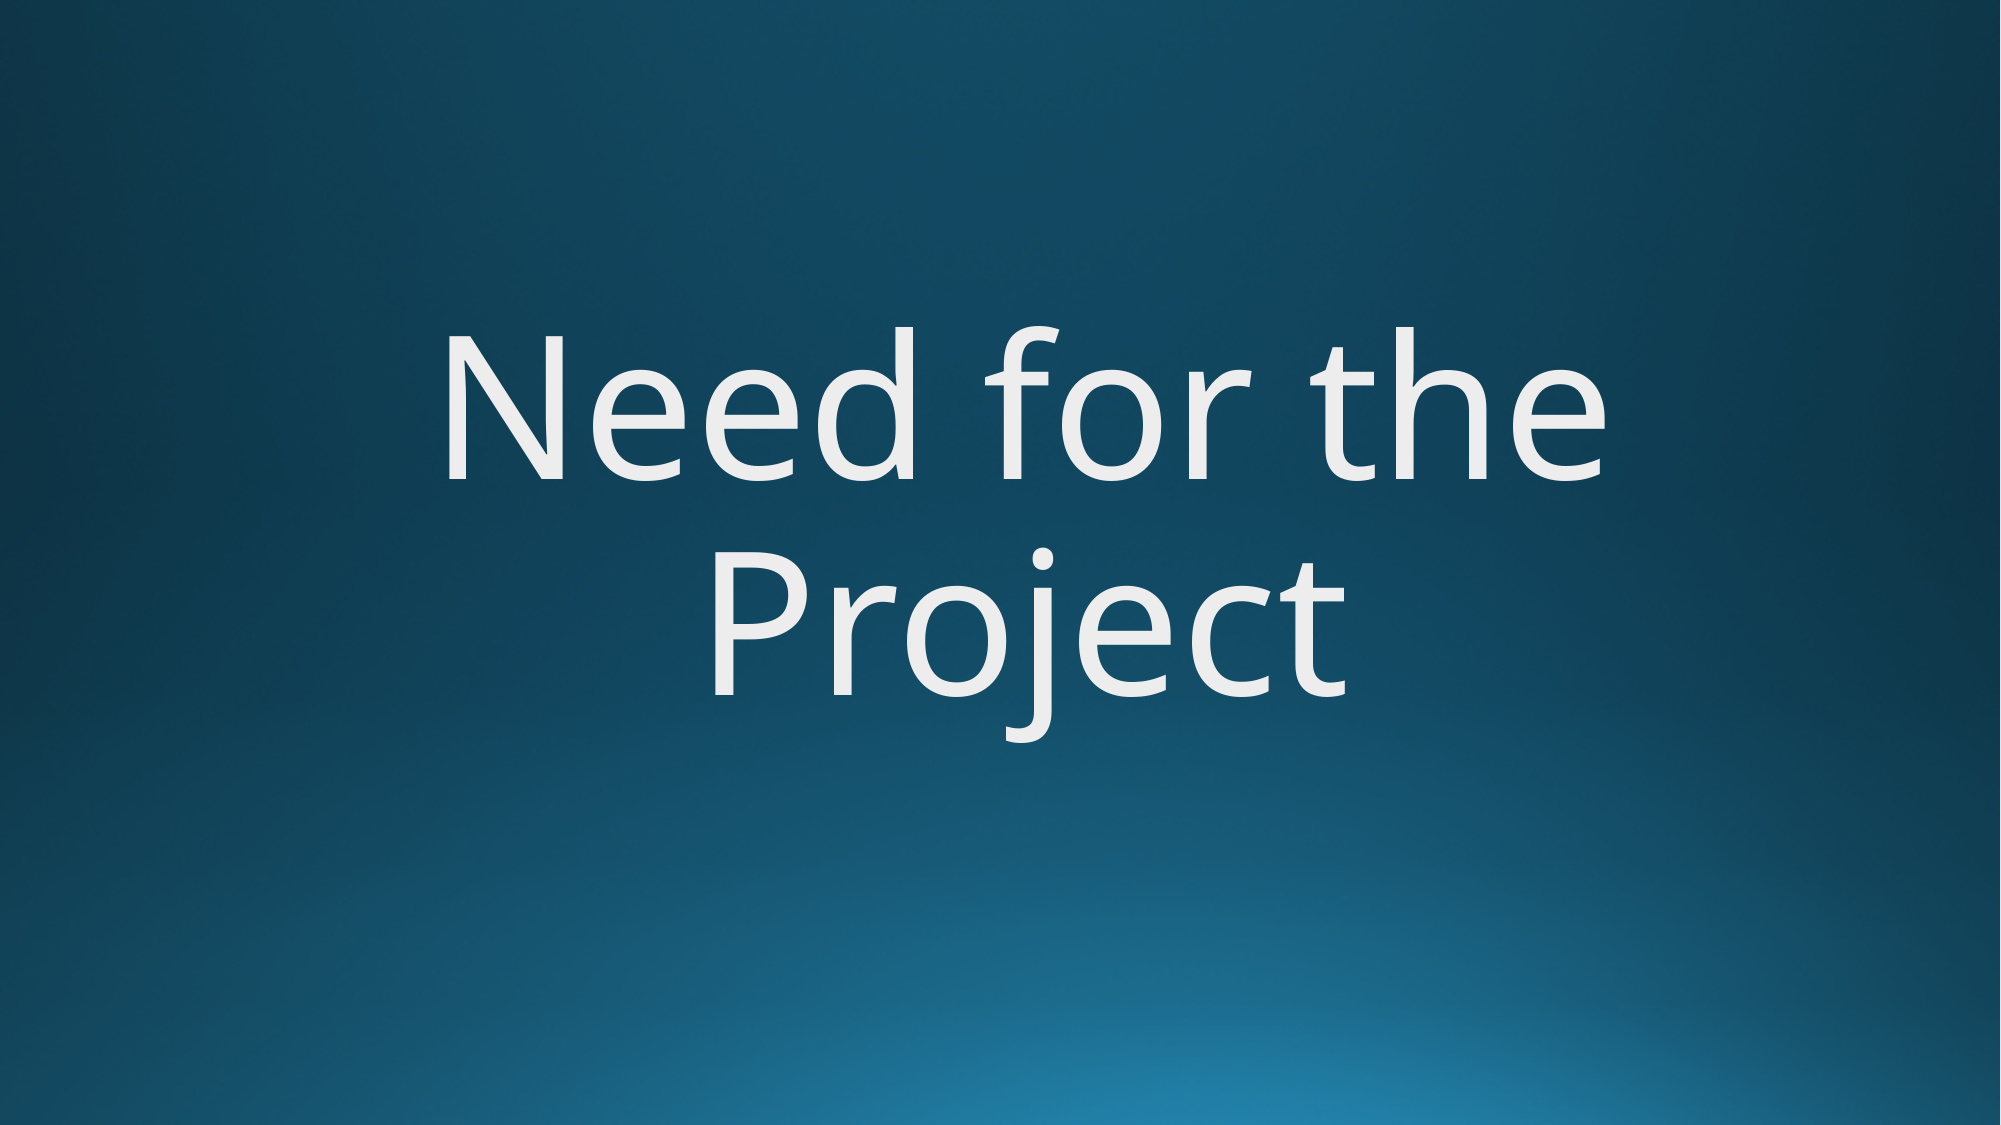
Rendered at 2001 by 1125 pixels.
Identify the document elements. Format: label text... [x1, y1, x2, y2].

picture [0, 0, 2001, 1125]
title Need for the Project [183, 299, 1863, 1014]
